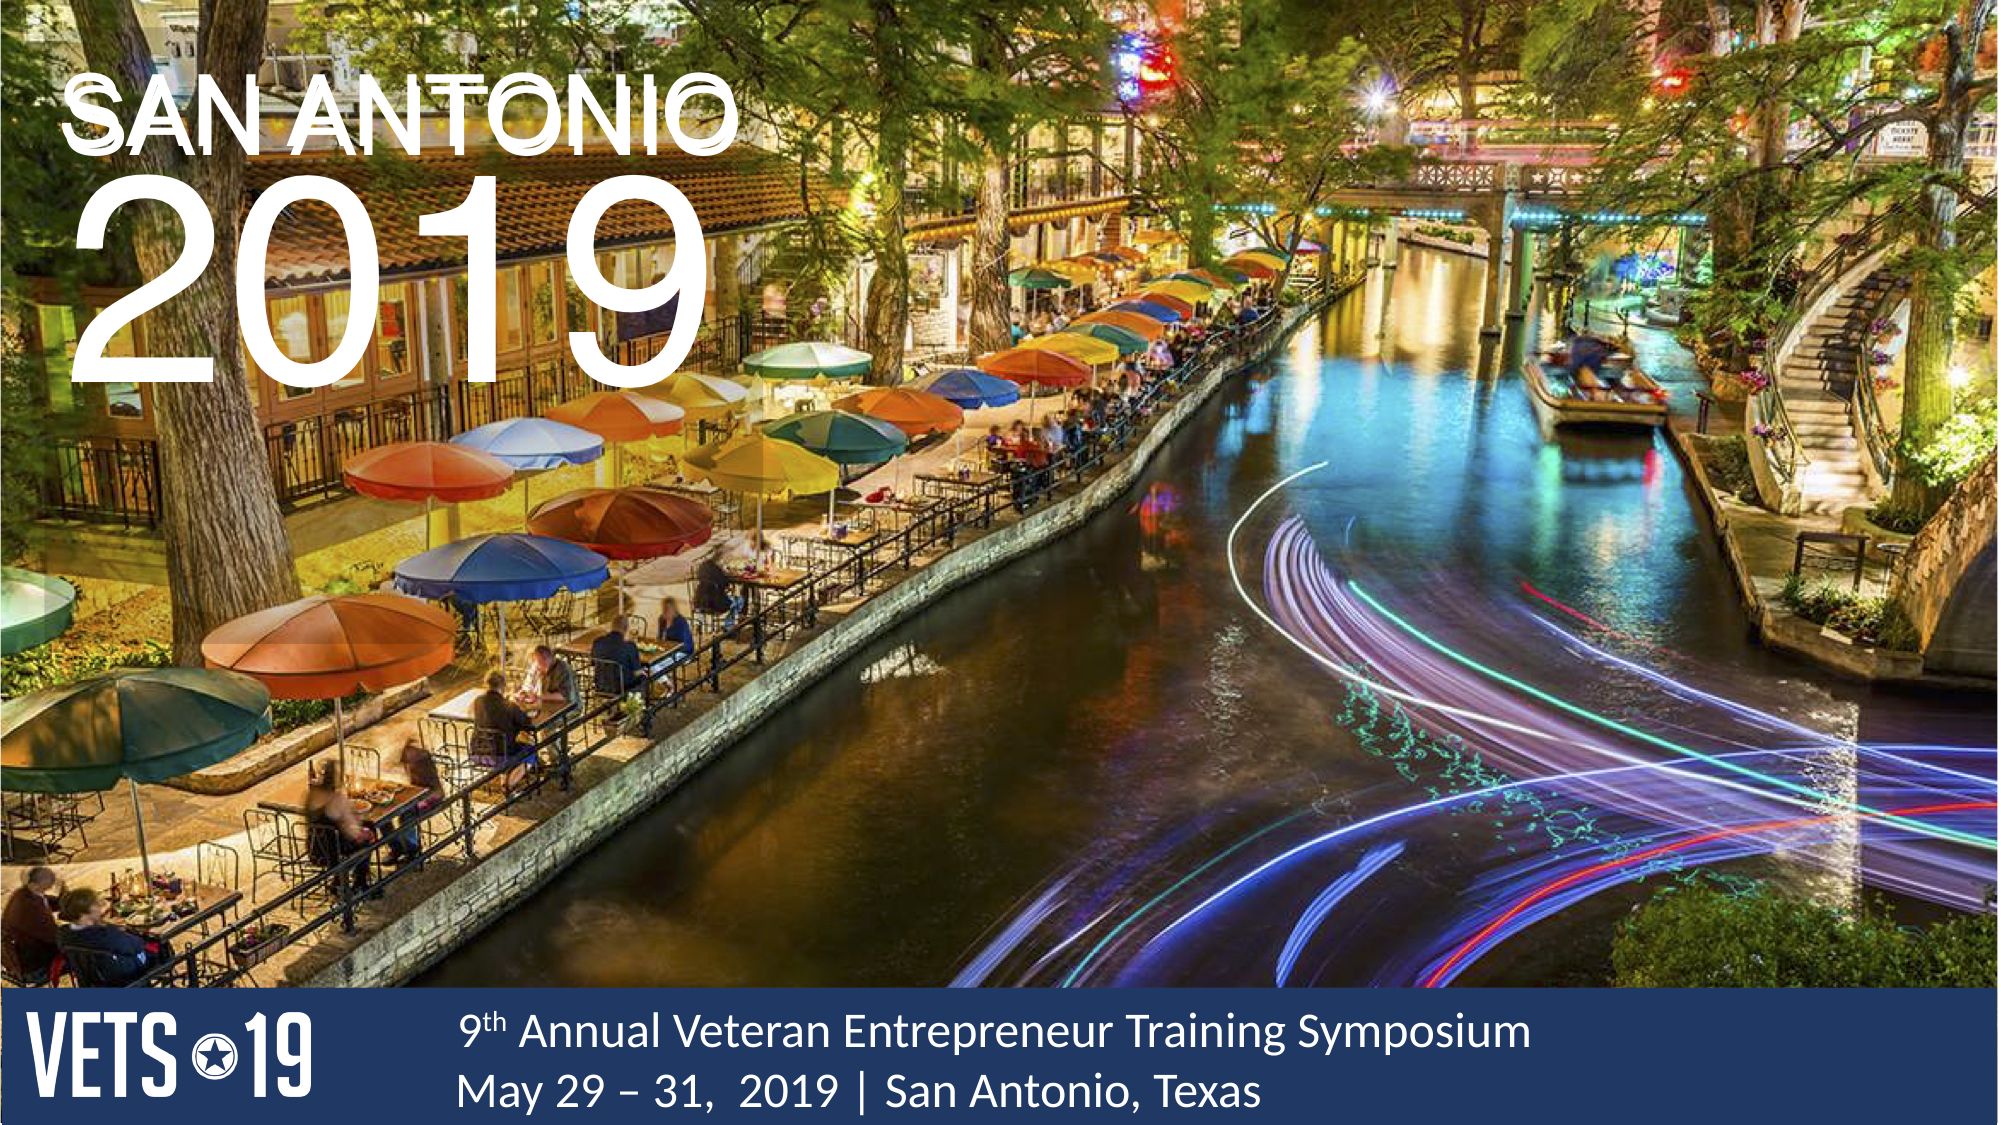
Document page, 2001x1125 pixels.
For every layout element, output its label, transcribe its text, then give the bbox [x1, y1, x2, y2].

picture [26, 1012, 311, 1097]
text_box SAN ANTONIO [47, 47, 760, 183]
picture [0, 0, 1998, 1125]
text_box 9th Annual Veteran Entrepreneur Training Symposium May 29 – 31, 2019 | San Antonio, Texas [2, 988, 1997, 1125]
